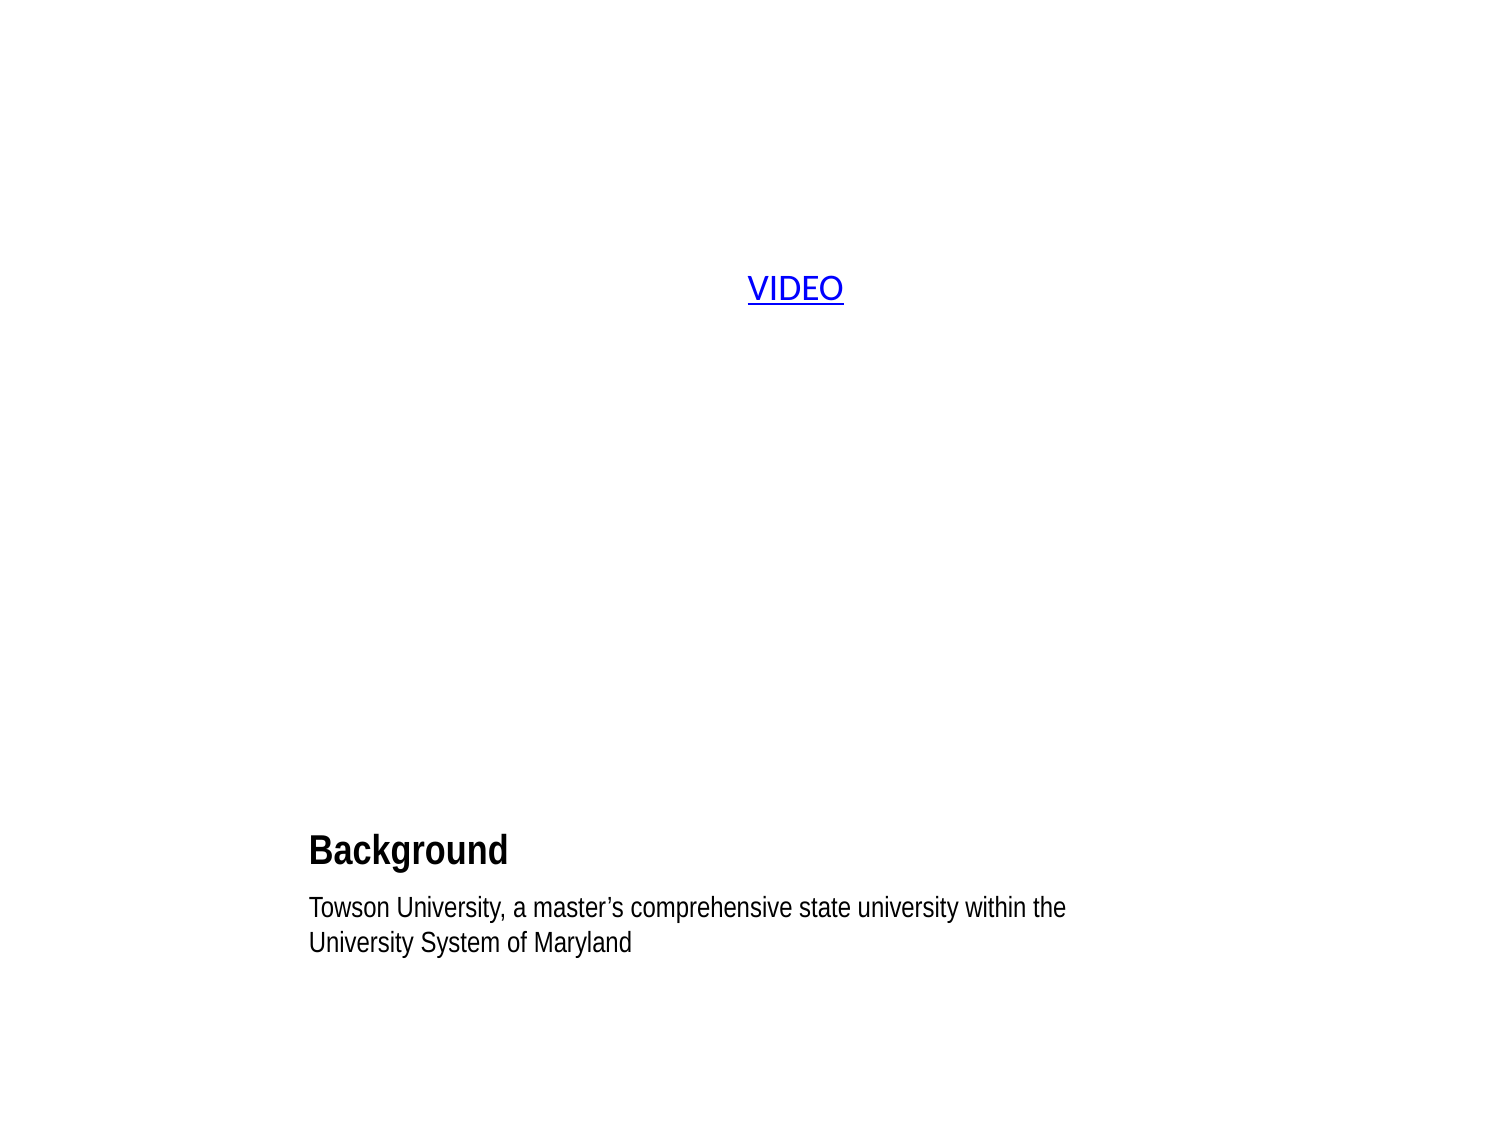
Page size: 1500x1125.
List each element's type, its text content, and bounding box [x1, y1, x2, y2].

text_box VIDEO [732, 255, 1140, 315]
title Background [294, 787, 1194, 880]
list Towson University, a master’s comprehensive state university within the University System of Maryland [294, 880, 1194, 1013]
